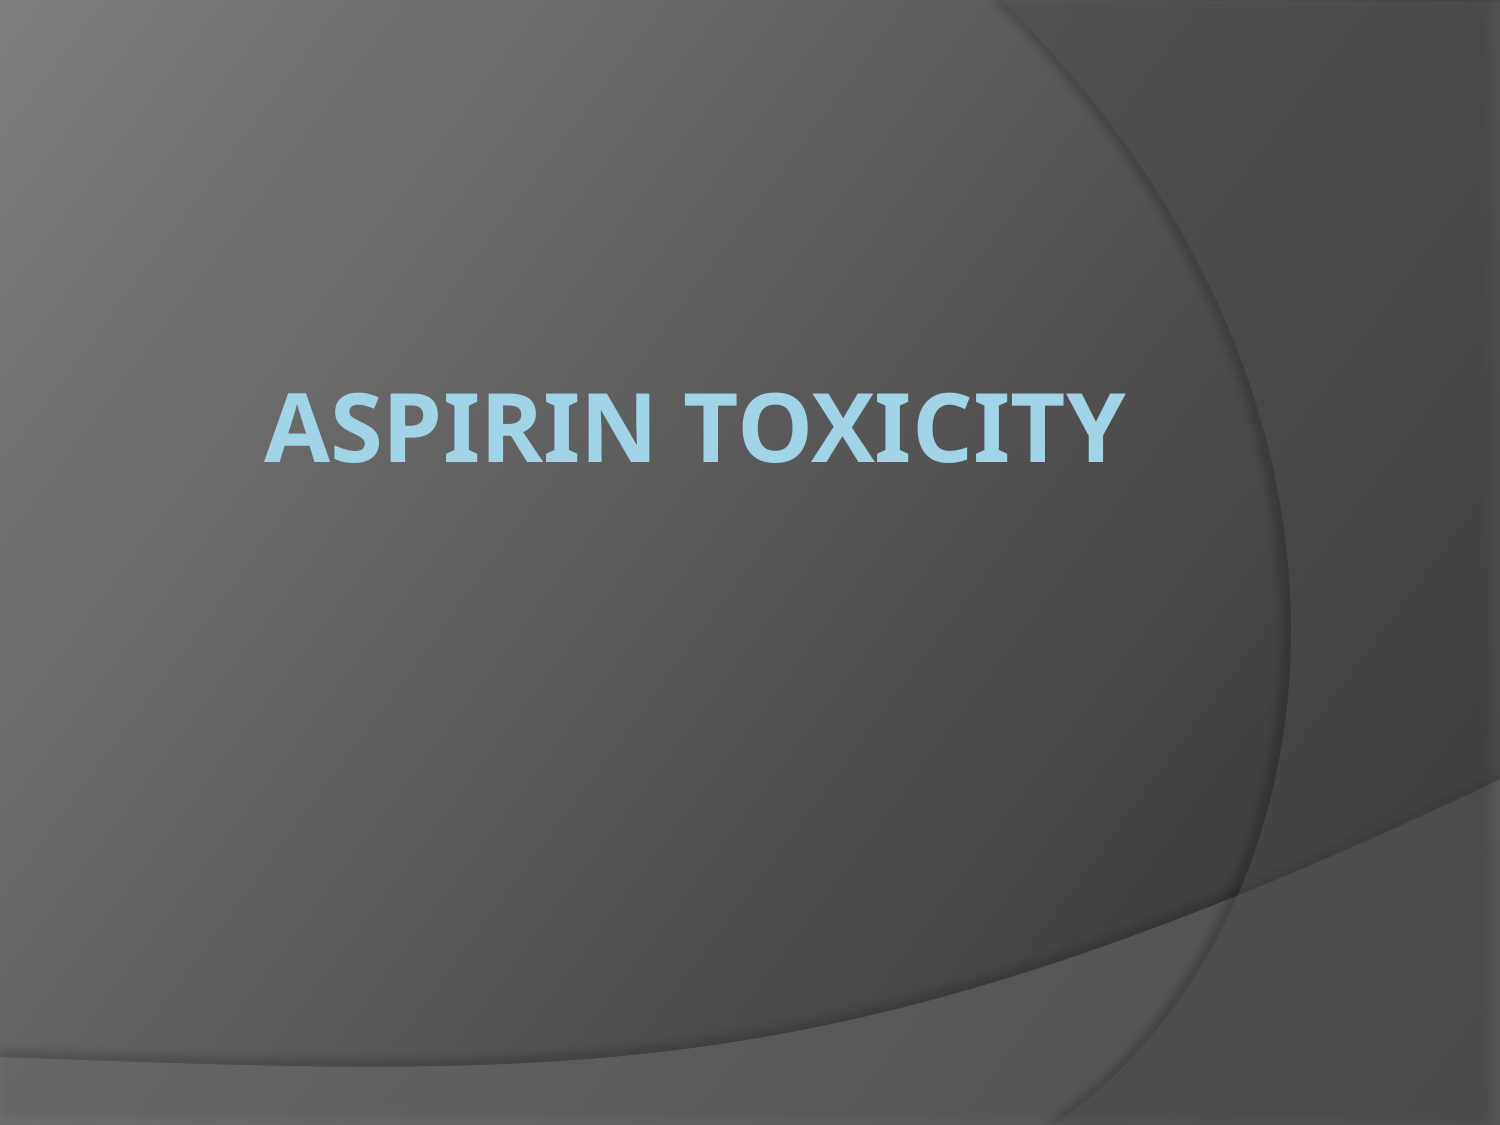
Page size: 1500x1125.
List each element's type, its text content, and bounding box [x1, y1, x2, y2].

title ASPIRIN TOXICITY [70, 358, 1134, 737]
